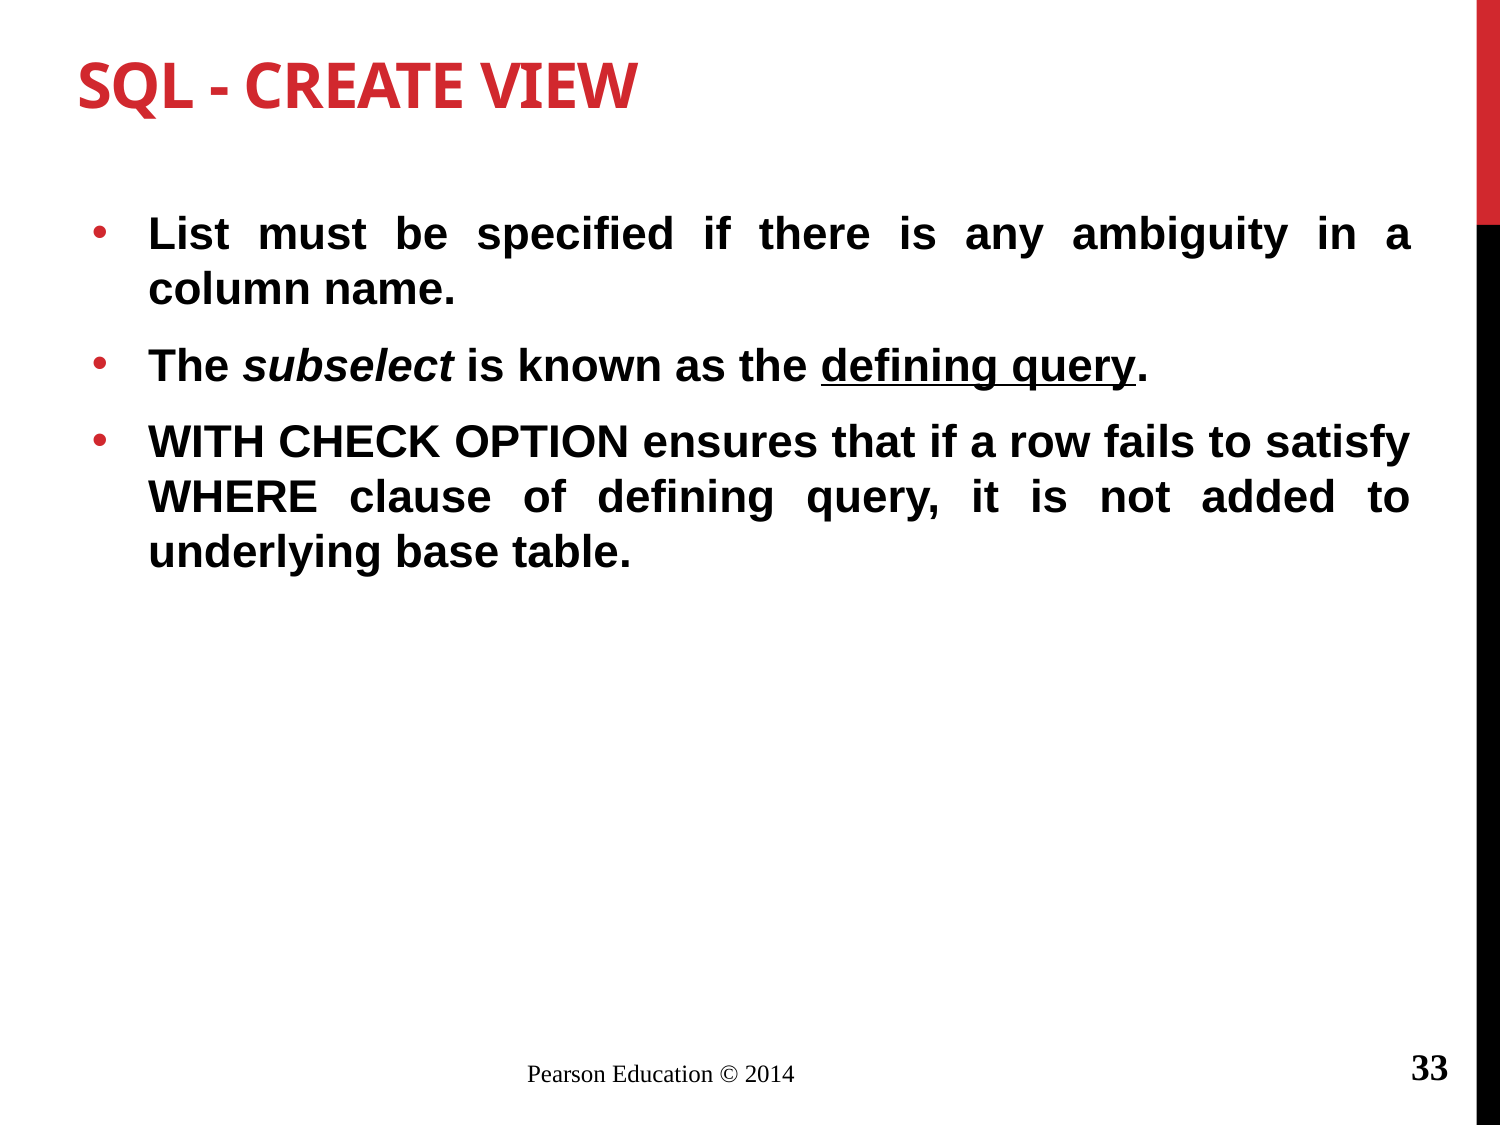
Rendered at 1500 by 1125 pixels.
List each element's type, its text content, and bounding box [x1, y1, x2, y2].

text_box Pearson Education © 2014 [512, 1050, 1038, 1095]
list List must be specified if there is any ambiguity in a column name. The subselect is known as the defining query. WITH CHECK OPTION ensures that if a row fails to satisfy WHERE clause of defining query, it is not added to underlying base table. [76, 196, 1427, 828]
title SQL - CREATE VIEW [62, 37, 1438, 129]
text_box 33 [1396, 1035, 1497, 1111]
